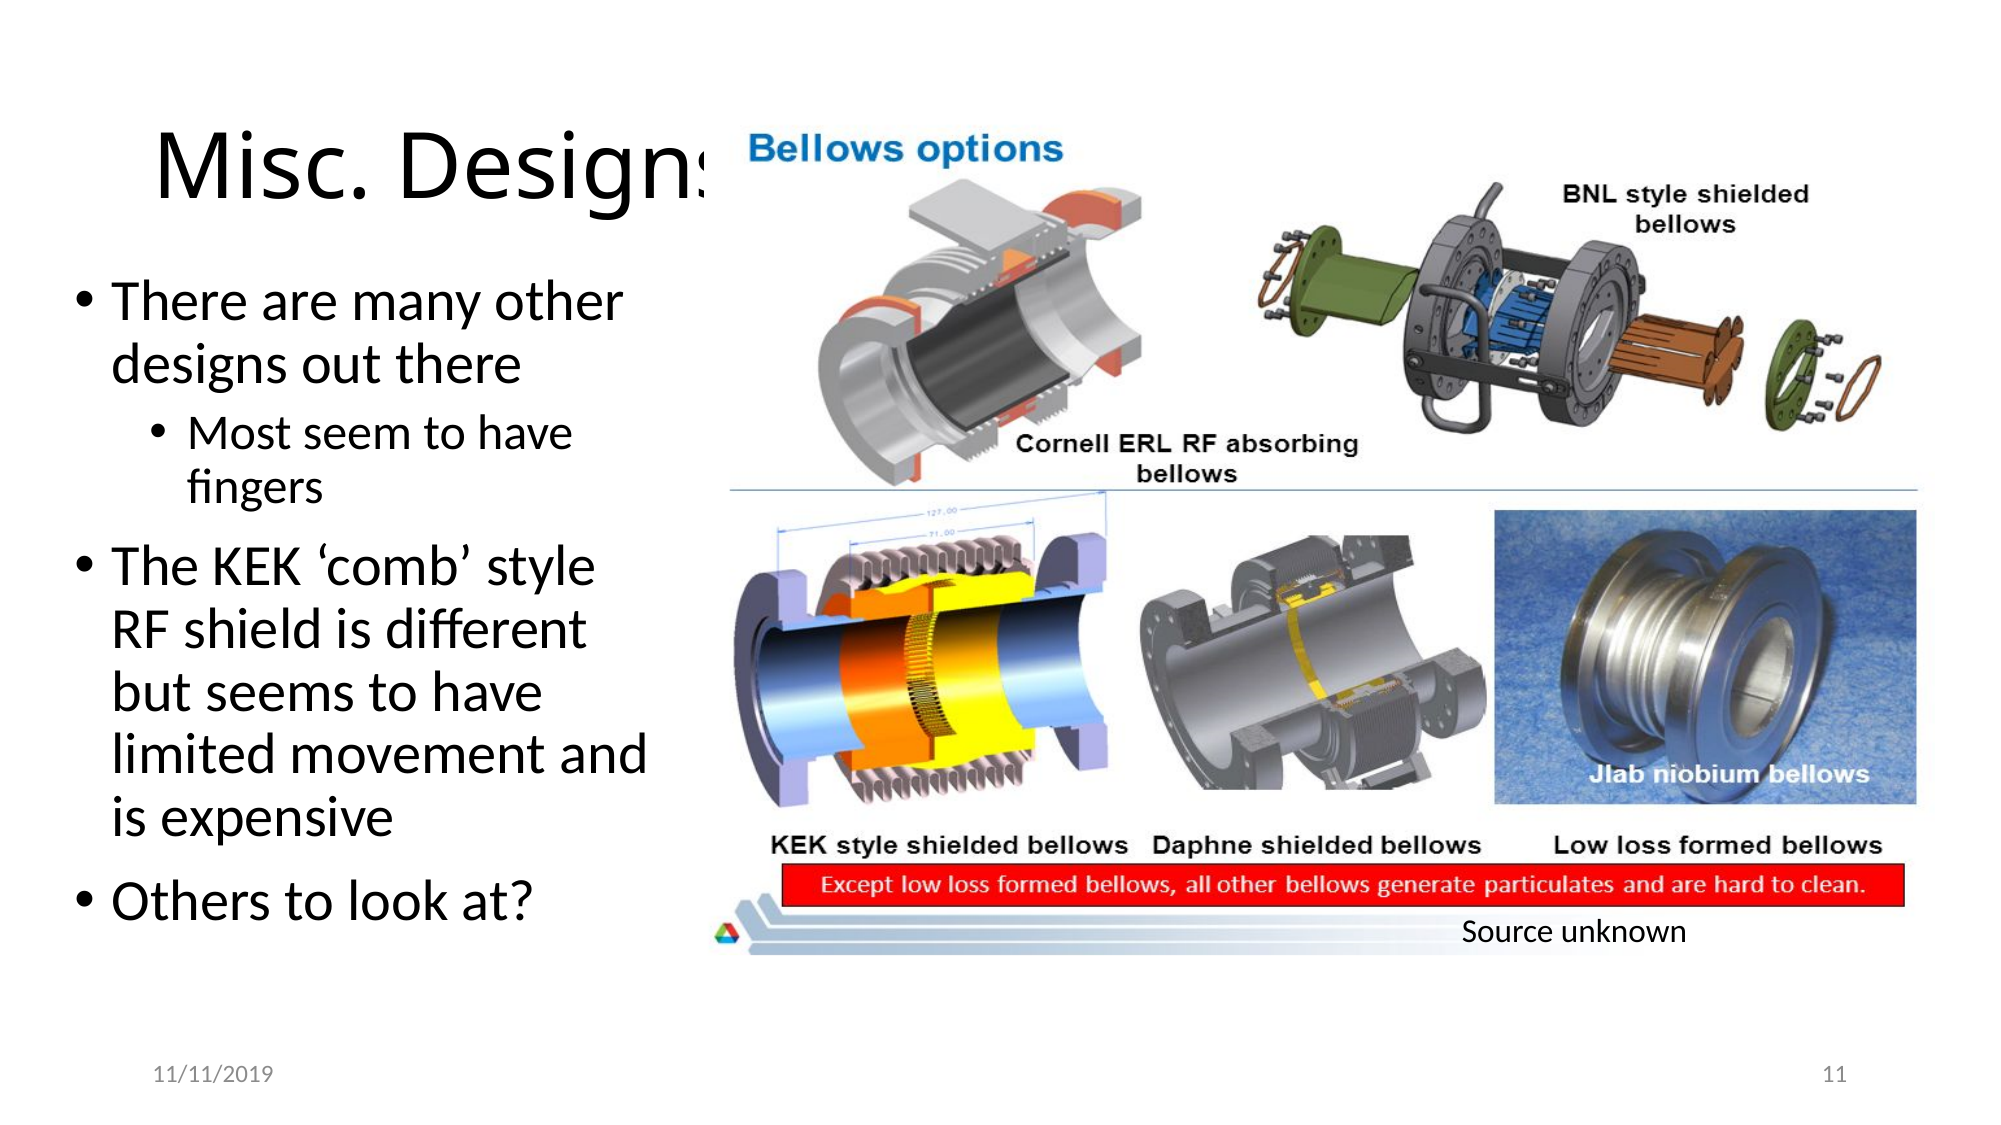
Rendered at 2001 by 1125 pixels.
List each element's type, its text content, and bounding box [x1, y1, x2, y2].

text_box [704, 117, 1940, 966]
list There are many other designs out there Most seem to have fingers The KEK ‘comb’ style RF shield is different but seems to have limited movement and is expensive Others to look at? [59, 262, 666, 977]
title Misc. Designs [137, 59, 1863, 278]
slide_number 11 [1412, 1042, 1863, 1103]
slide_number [137, 1042, 588, 1103]
